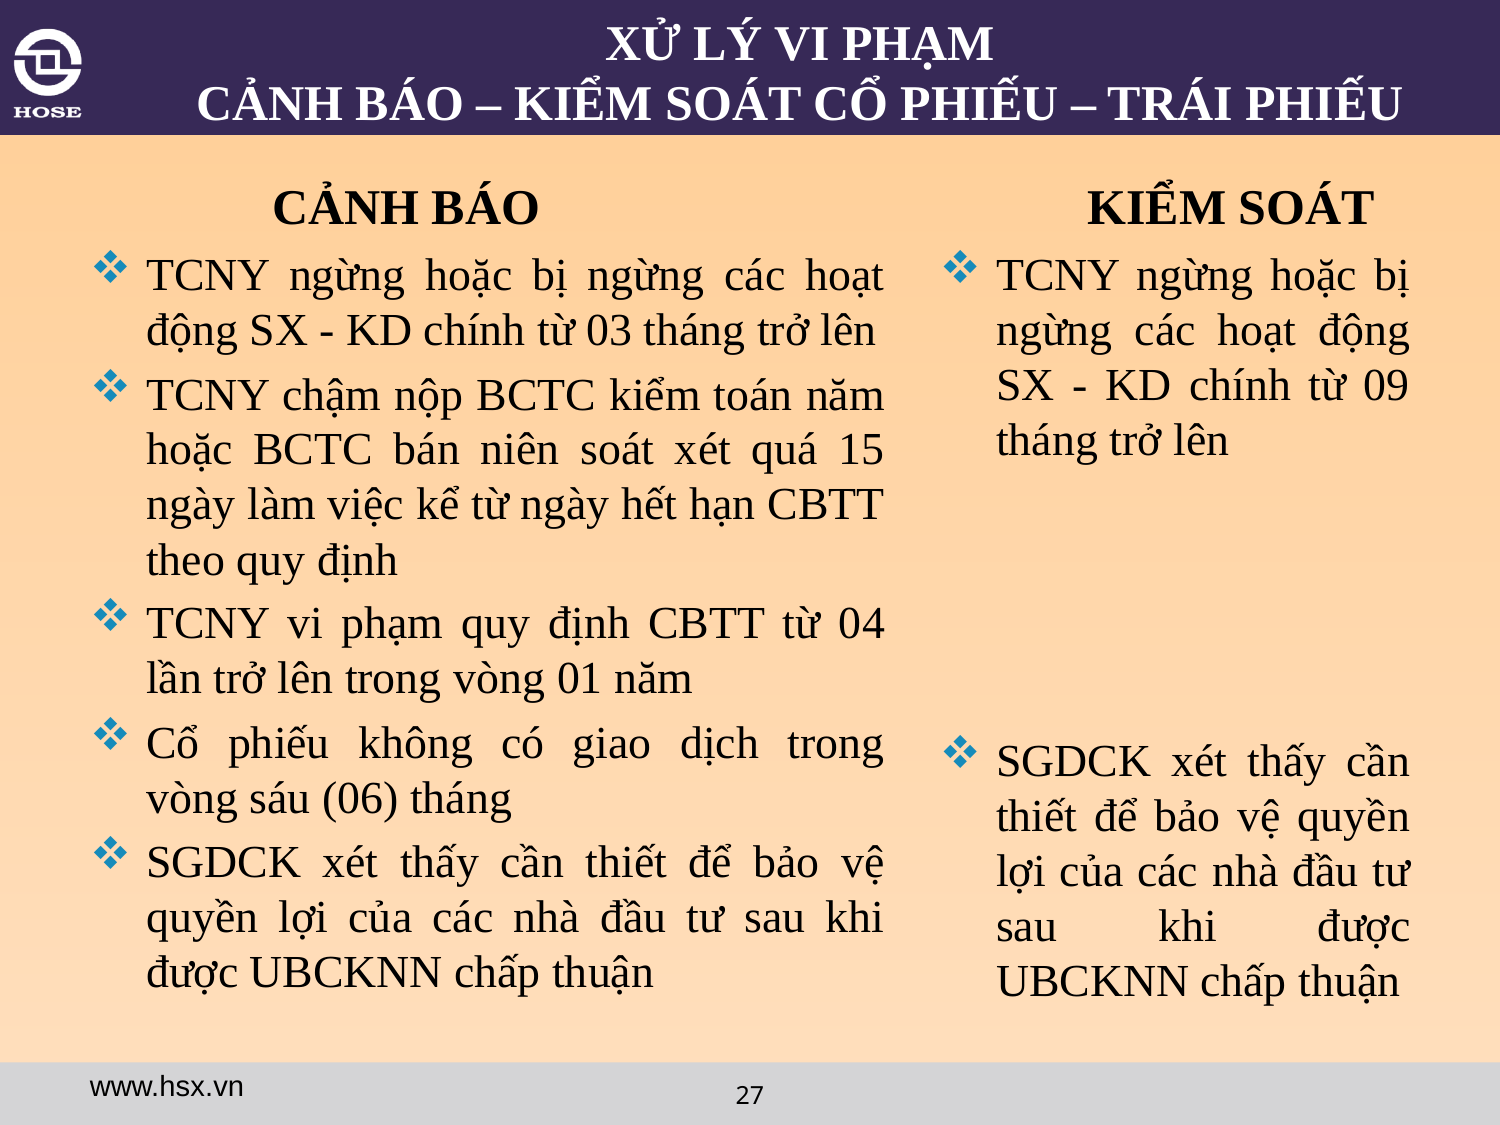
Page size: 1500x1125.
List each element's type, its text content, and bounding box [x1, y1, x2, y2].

title XỬ LÝ VI PHẠM CẢNH BÁO – KIỂM SOÁT CỔ PHIẾU – TRÁI PHIẾU [124, 3, 1476, 138]
list CẢNH BÁO [74, 137, 738, 237]
list TCNY ngừng hoặc bị ngừng các hoạt động SX - KD chính từ 03 tháng trở lên TCNY chậm nộp BCTC kiểm toán năm hoặc BCTC bán niên soát xét quá 15 ngày làm việc kể từ ngày hết hạn CBTT theo quy định TCNY vi phạm quy định CBTT từ 04 lần trở lên trong vòng 01 năm Cổ phiếu không có giao dịch trong vòng sáu (06) tháng SGDCK xét thấy cần thiết để bảo vệ quyền lợi của các nhà đầu tư sau khi được UBCKNN chấp thuận [74, 237, 901, 1063]
picture [12, 24, 83, 123]
slide_number www.hsx.vn [75, 1059, 425, 1113]
list KIỂM SOÁT [1024, 137, 1438, 243]
list TCNY ngừng hoặc bị ngừng các hoạt động SX - KD chính từ 09 tháng trở lên SGDCK xét thấy cần thiết để bảo vệ quyền lợi của các nhà đầu tư sau khi được UBCKNN chấp thuận [924, 237, 1426, 1063]
slide_number 27 [624, 1072, 876, 1125]
